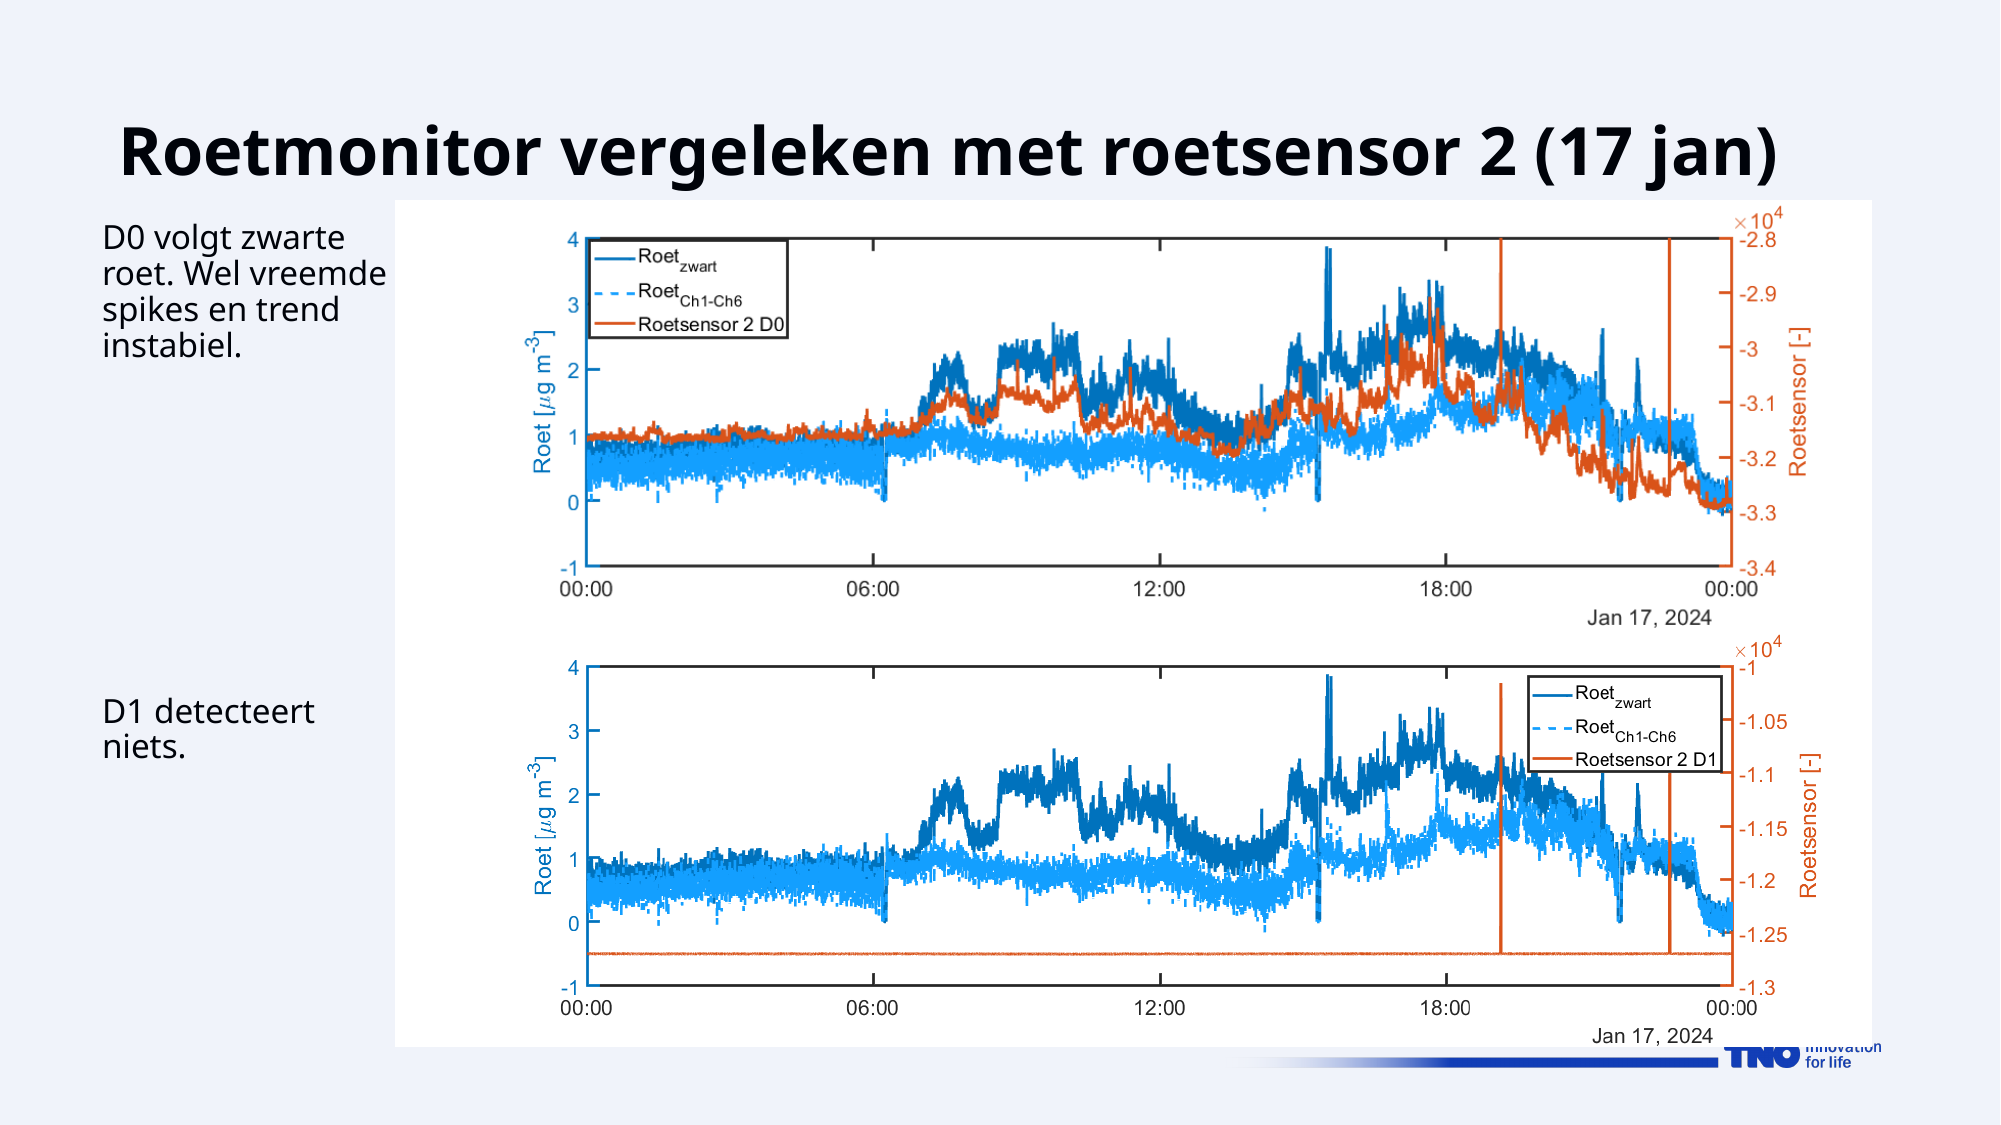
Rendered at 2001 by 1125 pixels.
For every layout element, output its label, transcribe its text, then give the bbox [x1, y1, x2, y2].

list D0 volgt zwarte roet. Wel vreemde spikes en trend instabiel. D1 detecteert niets. [101, 221, 390, 1045]
title Roetmonitor vergeleken met roetsensor 2 (17 jan) [118, 118, 1882, 179]
picture [395, 200, 1882, 1068]
